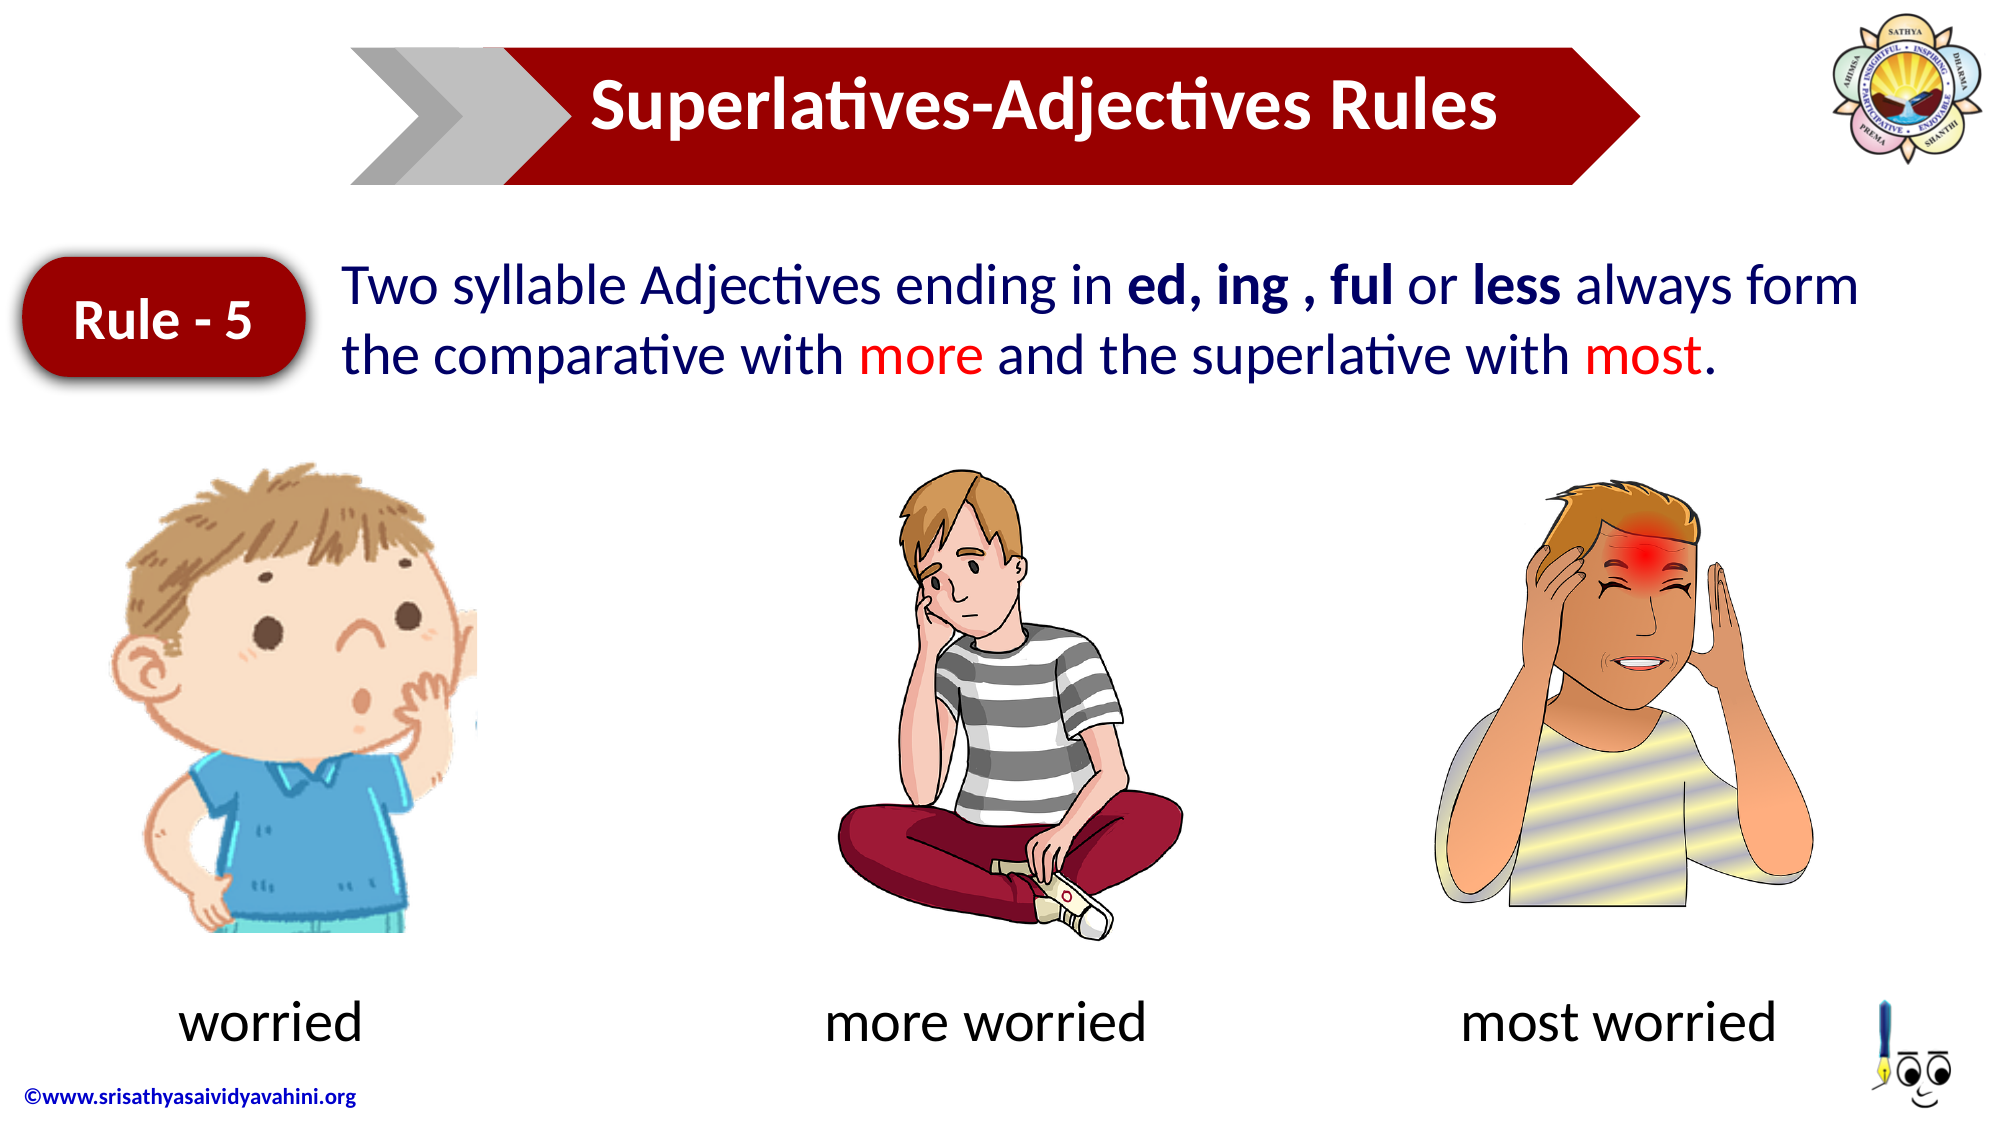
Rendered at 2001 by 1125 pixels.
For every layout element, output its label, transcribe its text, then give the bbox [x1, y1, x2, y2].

picture [808, 465, 1194, 944]
text_box more worried [809, 975, 1193, 1061]
text_box Rule - 5 [22, 256, 306, 377]
picture [1424, 442, 1823, 922]
text_box Two syllable Adjectives ending in ed, ing , ful or less always form the comparative with more and the superlative with most. [326, 238, 1898, 394]
picture [1827, 10, 1986, 165]
picture [1815, 971, 1966, 1122]
picture [102, 453, 478, 933]
text_box worried [163, 975, 416, 1061]
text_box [350, 47, 1641, 186]
text_box most worried [1445, 975, 1802, 1061]
